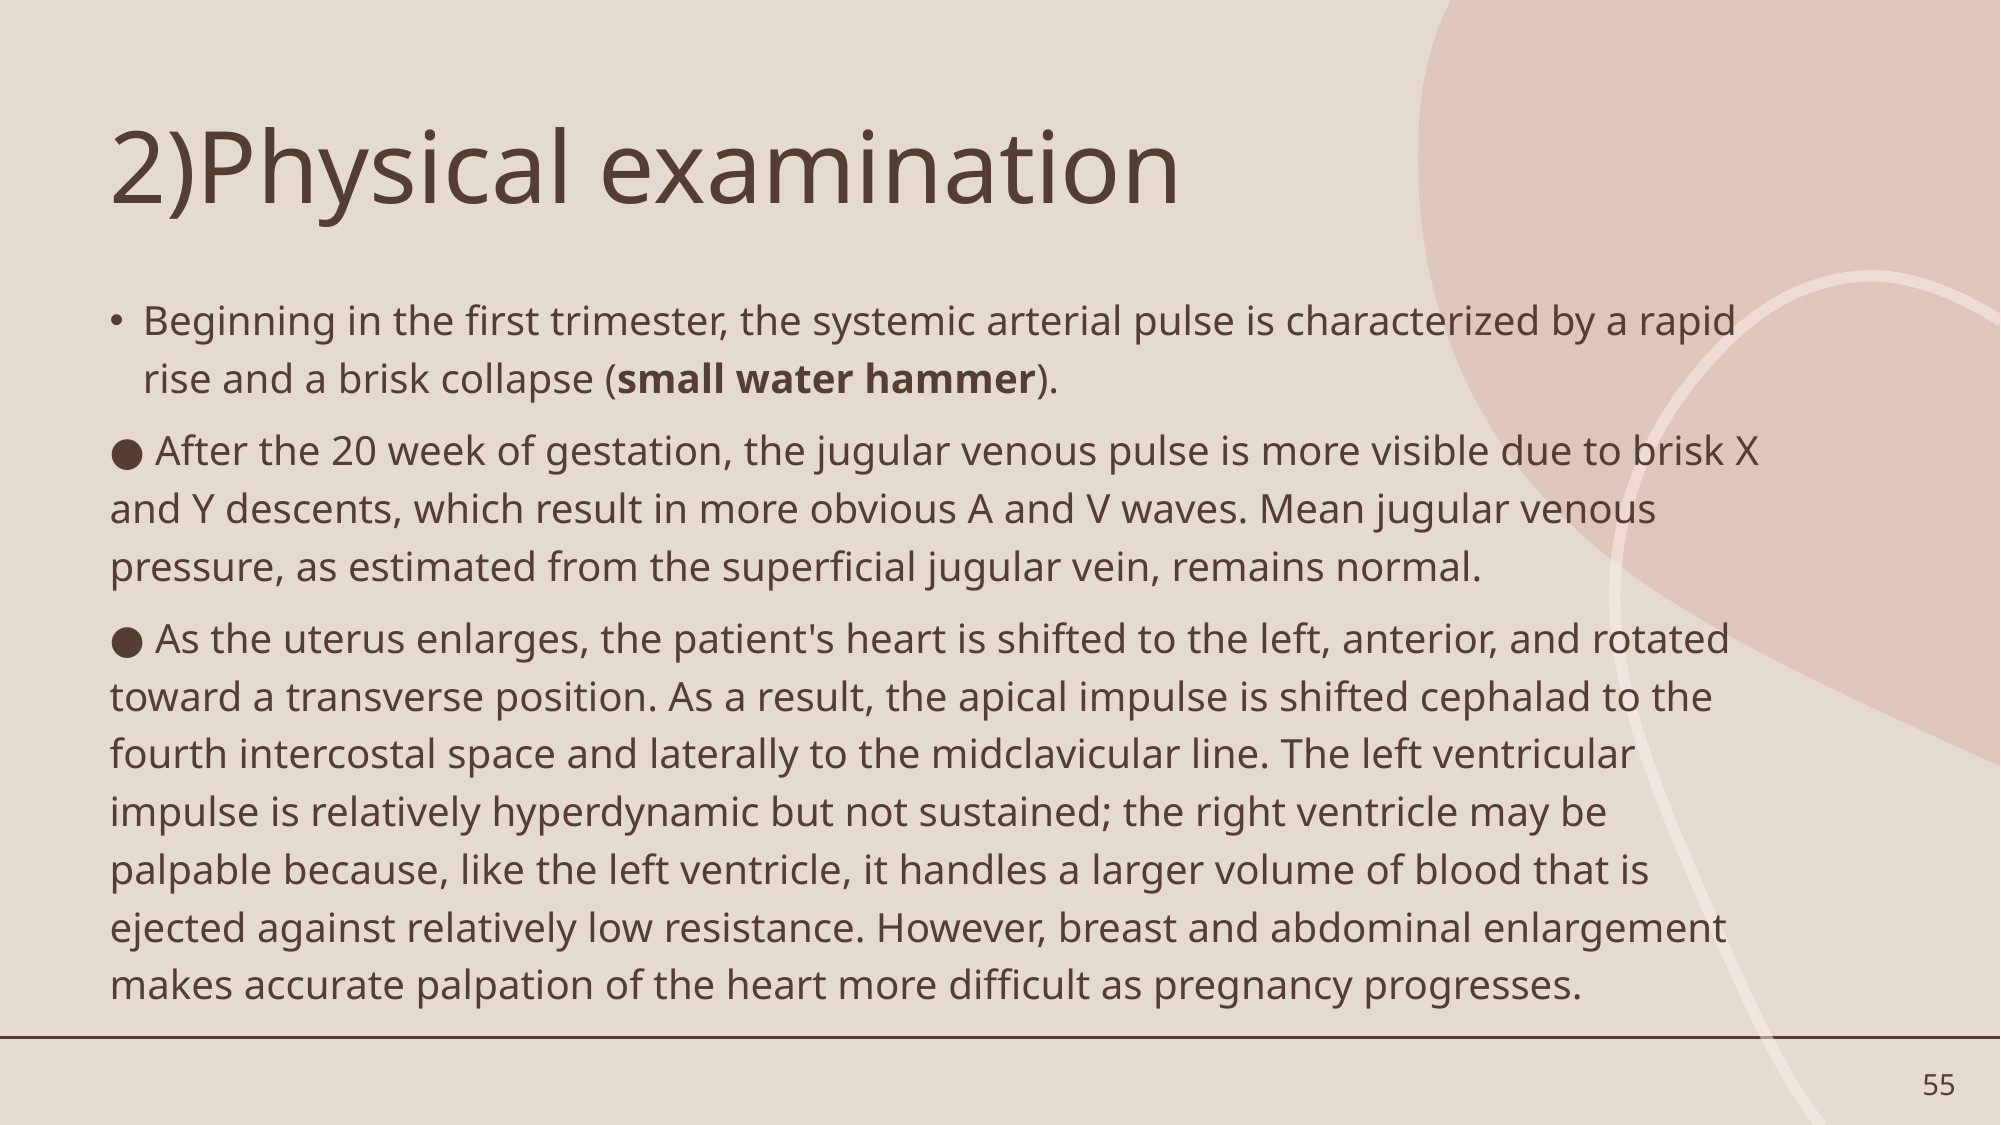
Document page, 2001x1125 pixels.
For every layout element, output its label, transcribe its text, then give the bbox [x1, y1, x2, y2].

slide_number 55 [1808, 1060, 1971, 1112]
list Beginning in the first trimester, the systemic arterial pulse is characterized by a rapid rise and a brisk collapse (small water hammer). ● After the 20 week of gestation, the jugular venous pulse is more visible due to brisk X and Y descents, which result in more obvious A and V waves. Mean jugular venous pressure, as estimated from the superficial jugular vein, remains normal. ● As the uterus enlarges, the patient's heart is shifted to the left, anterior, and rotated toward a transverse position. As a result, the apical impulse is shifted cephalad to the fourth intercostal space and laterally to the midclavicular line. The left ventricular impulse is relatively hyperdynamic but not sustained; the right ventricle may be palpable because, like the left ventricle, it handles a larger volume of blood that is ejected against relatively low resistance. However, breast and abdominal enlargement makes accurate palpation of the heart more difficult as pregnancy progresses. [94, 278, 1793, 1031]
title 2)Physical examination [94, 115, 1820, 227]
